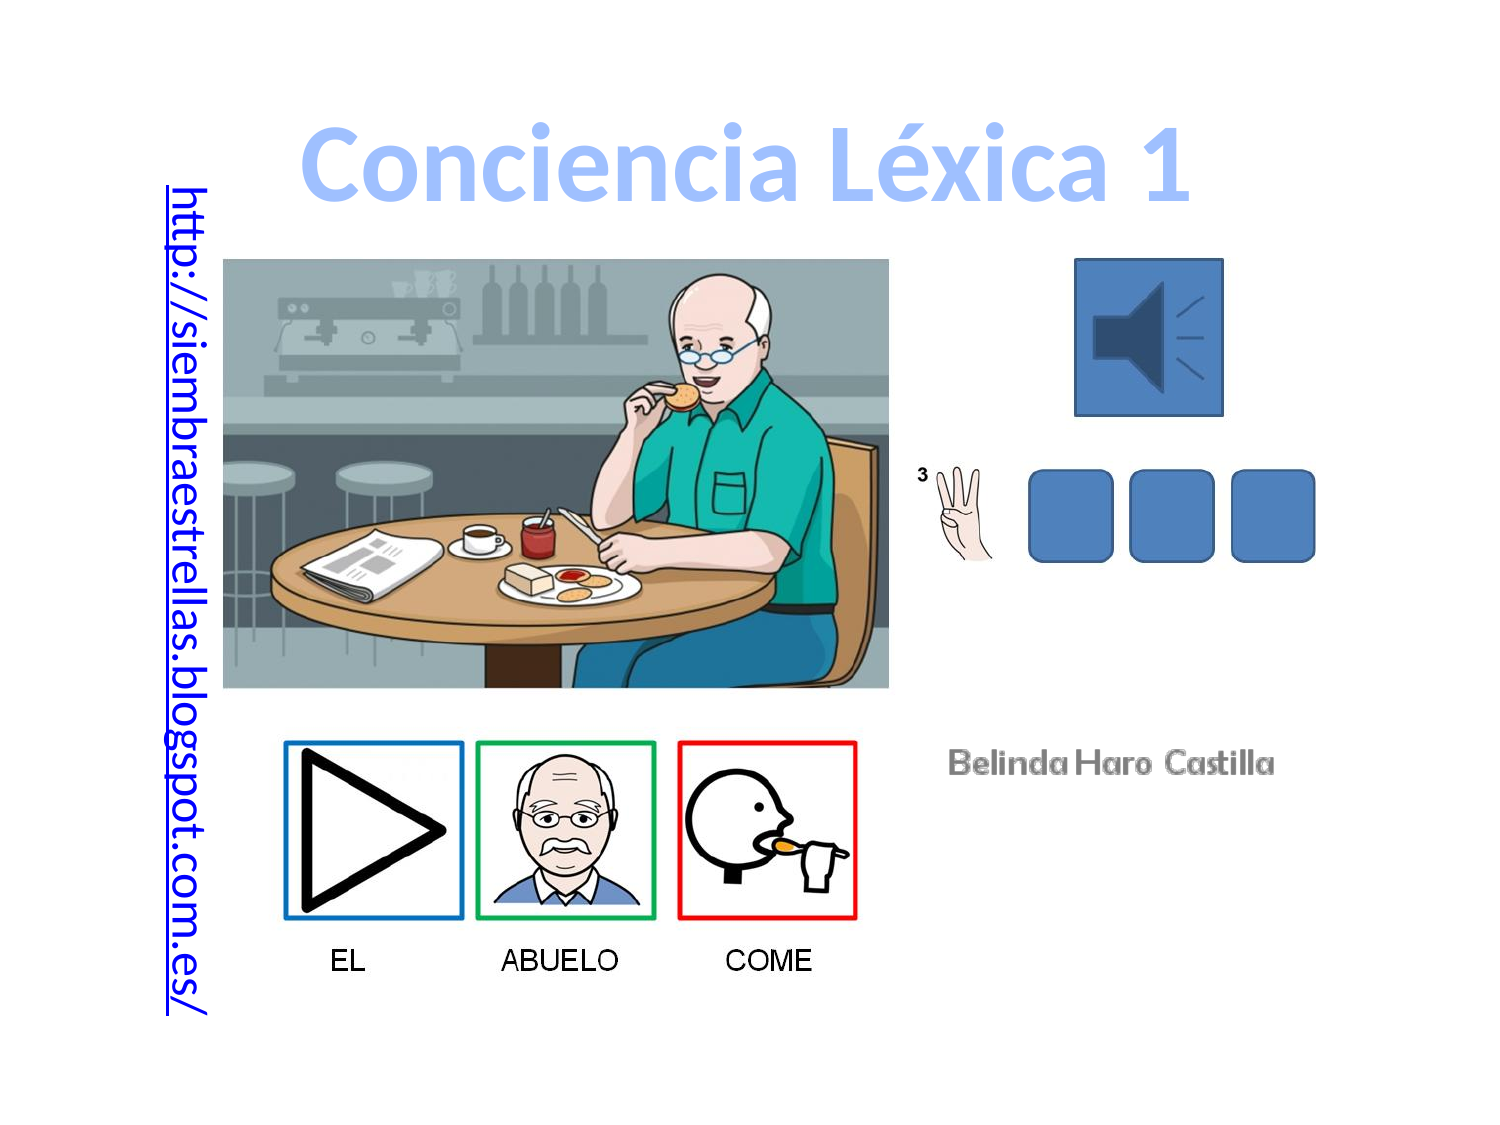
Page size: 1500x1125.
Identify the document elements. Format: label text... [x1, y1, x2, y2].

text_box Conciencia Léxica 1 [285, 81, 1210, 232]
picture [222, 257, 1316, 985]
text_box http://siembraestrellas.blogspot.com.es/ [95, 170, 230, 1032]
